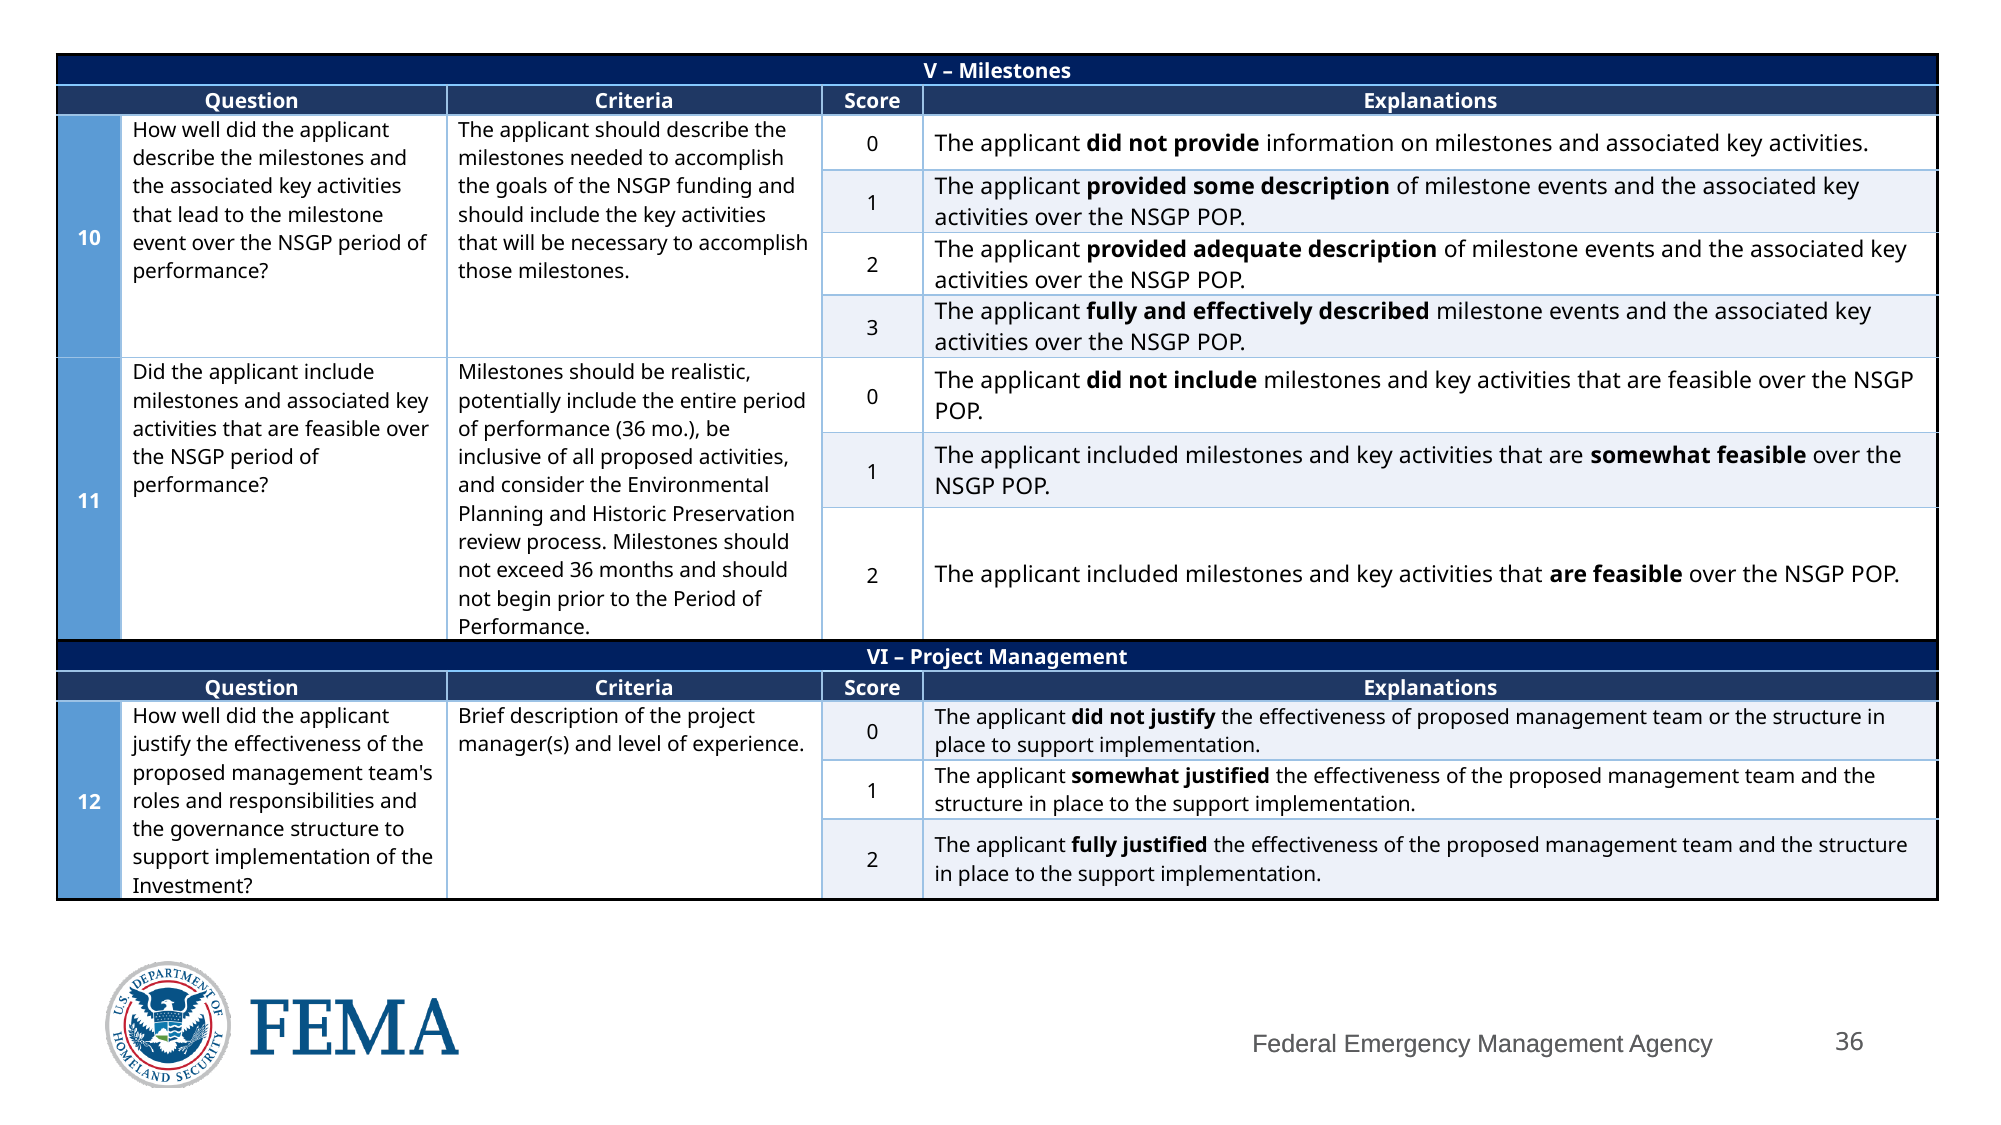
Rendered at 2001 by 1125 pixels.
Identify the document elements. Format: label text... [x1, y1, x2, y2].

table_cell The applicant included milestones and key activities that are somewhat feasible over the NSGP POP. [924, 433, 1936, 507]
table_cell The applicant did not justify the effectiveness of proposed management team or the structure in place to support implementation. [924, 702, 1936, 759]
table_cell How well did the applicant justify the effectiveness of the proposed management team's roles and responsibilities and the governance structure to support implementation of the Investment? [122, 702, 446, 898]
table_cell 1 [823, 761, 922, 818]
table_cell 0 [823, 358, 922, 432]
table_cell The applicant did not provide information on milestones and associated key activities. [924, 116, 1936, 169]
table_cell 2 [823, 508, 922, 639]
table_cell The applicant provided some description of milestone events and the associated key activities over the NSGP POP. [924, 171, 1936, 232]
table_cell 3 [823, 296, 922, 357]
table_header V – Milestones [58, 56, 1936, 84]
table_cell 2 [823, 820, 922, 898]
footer Federal Emergency Management Agency [999, 1012, 1728, 1073]
table_cell Question [58, 672, 446, 700]
table_cell Explanations [924, 86, 1936, 114]
table_cell The applicant somewhat justified the effectiveness of the proposed management team and the structure in place to the support implementation. [924, 761, 1936, 818]
table_cell The applicant should describe the milestones needed to accomplish the goals of the NSGP funding and should include the key activities that will be necessary to accomplish those milestones. [448, 116, 821, 357]
table_cell 12 [58, 702, 120, 898]
table_cell Did the applicant include milestones and associated key activities that are feasible over the NSGP period of performance? [122, 358, 446, 639]
slide_number 36 [1728, 1012, 1879, 1073]
table_cell Score [823, 86, 922, 114]
table_cell 1 [823, 433, 922, 507]
table_cell 1 [823, 171, 922, 232]
table_cell Criteria [448, 672, 821, 700]
table_cell Question [58, 86, 446, 114]
table_cell Criteria [448, 86, 821, 114]
table_cell Explanations [924, 672, 1936, 700]
table_cell 0 [823, 702, 922, 759]
table_cell Brief description of the project manager(s) and level of experience. [448, 702, 821, 898]
table_cell The applicant did not include milestones and key activities that are feasible over the NSGP POP. [924, 358, 1936, 432]
table_cell 2 [823, 233, 922, 294]
table_cell VI – Project Management [58, 642, 1936, 670]
table_cell The applicant fully and effectively described milestone events and the associated key activities over the NSGP POP. [924, 296, 1936, 357]
table_cell The applicant fully justified the effectiveness of the proposed management team and the structure in place to the support implementation. [924, 820, 1936, 898]
table_cell The applicant included milestones and key activities that are feasible over the NSGP POP. [924, 508, 1936, 639]
table_cell 11 [58, 358, 120, 639]
table_cell The applicant provided adequate description of milestone events and the associated key activities over the NSGP POP. [924, 233, 1936, 294]
table_cell Score [823, 672, 922, 700]
table_cell How well did the applicant describe the milestones and the associated key activities that lead to the milestone event over the NSGP period of performance? [122, 116, 446, 357]
table_cell 0 [823, 116, 922, 169]
table_cell Milestones should be realistic, potentially include the entire period of performance (36 mo.), be inclusive of all proposed activities, and consider the Environmental Planning and Historic Preservation review process. Milestones should not exceed 36 months and should not begin prior to the Period of Performance. [448, 358, 821, 639]
table_cell 10 [58, 116, 120, 357]
